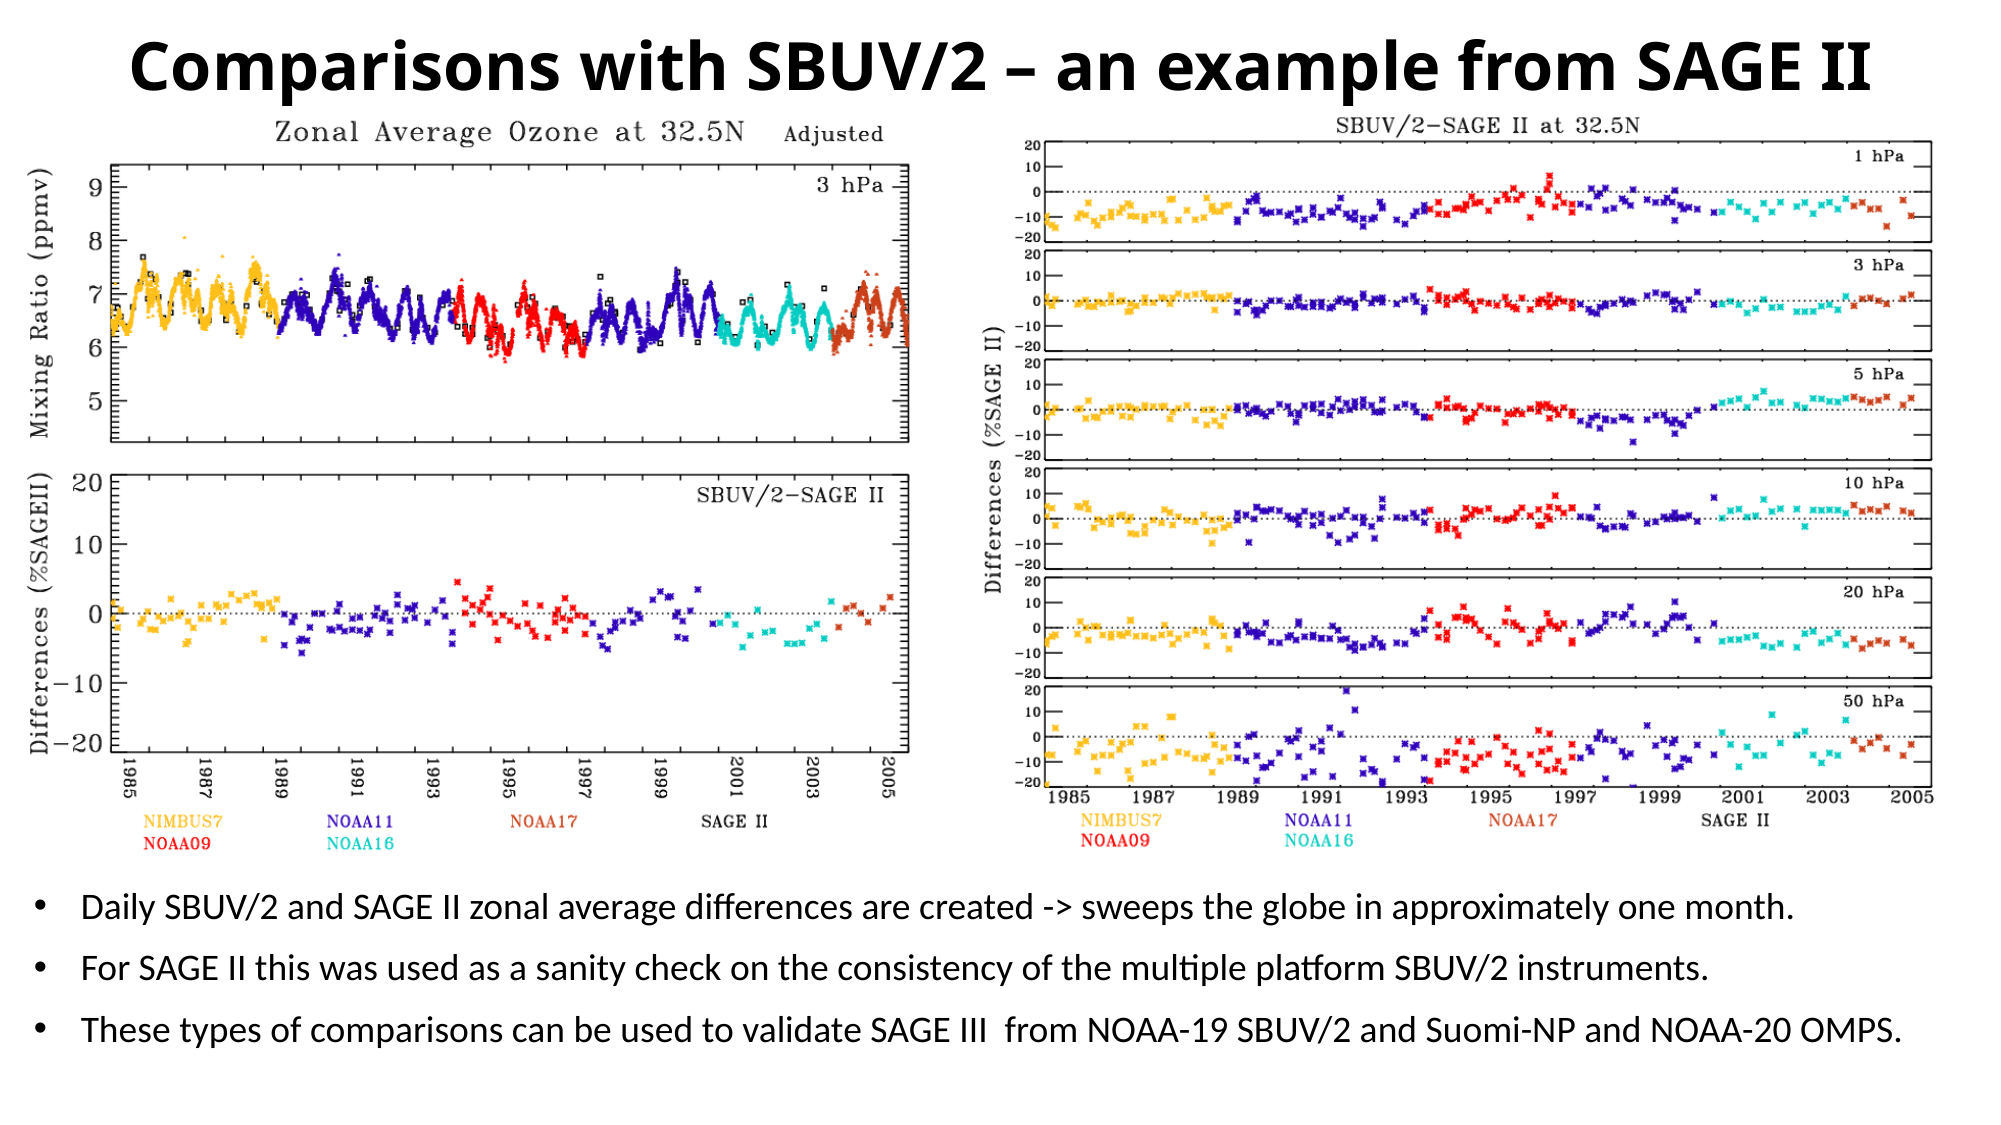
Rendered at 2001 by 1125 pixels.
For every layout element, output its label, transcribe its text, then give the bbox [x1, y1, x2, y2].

picture [976, 112, 1948, 858]
title Comparisons with SBUV/2 – an example from SAGE II [54, 0, 1948, 113]
subtitle Daily SBUV/2 and SAGE II zonal average differences are created -> sweeps the globe in approximately one month. For SAGE II this was used as a sanity check on the consistency of the multiple platform SBUV/2 instruments. These types of comparisons can be used to validate SAGE III from NOAA-19 SBUV/2 and Suomi-NP and NOAA-20 OMPS. [18, 879, 2000, 1125]
picture [18, 112, 921, 858]
